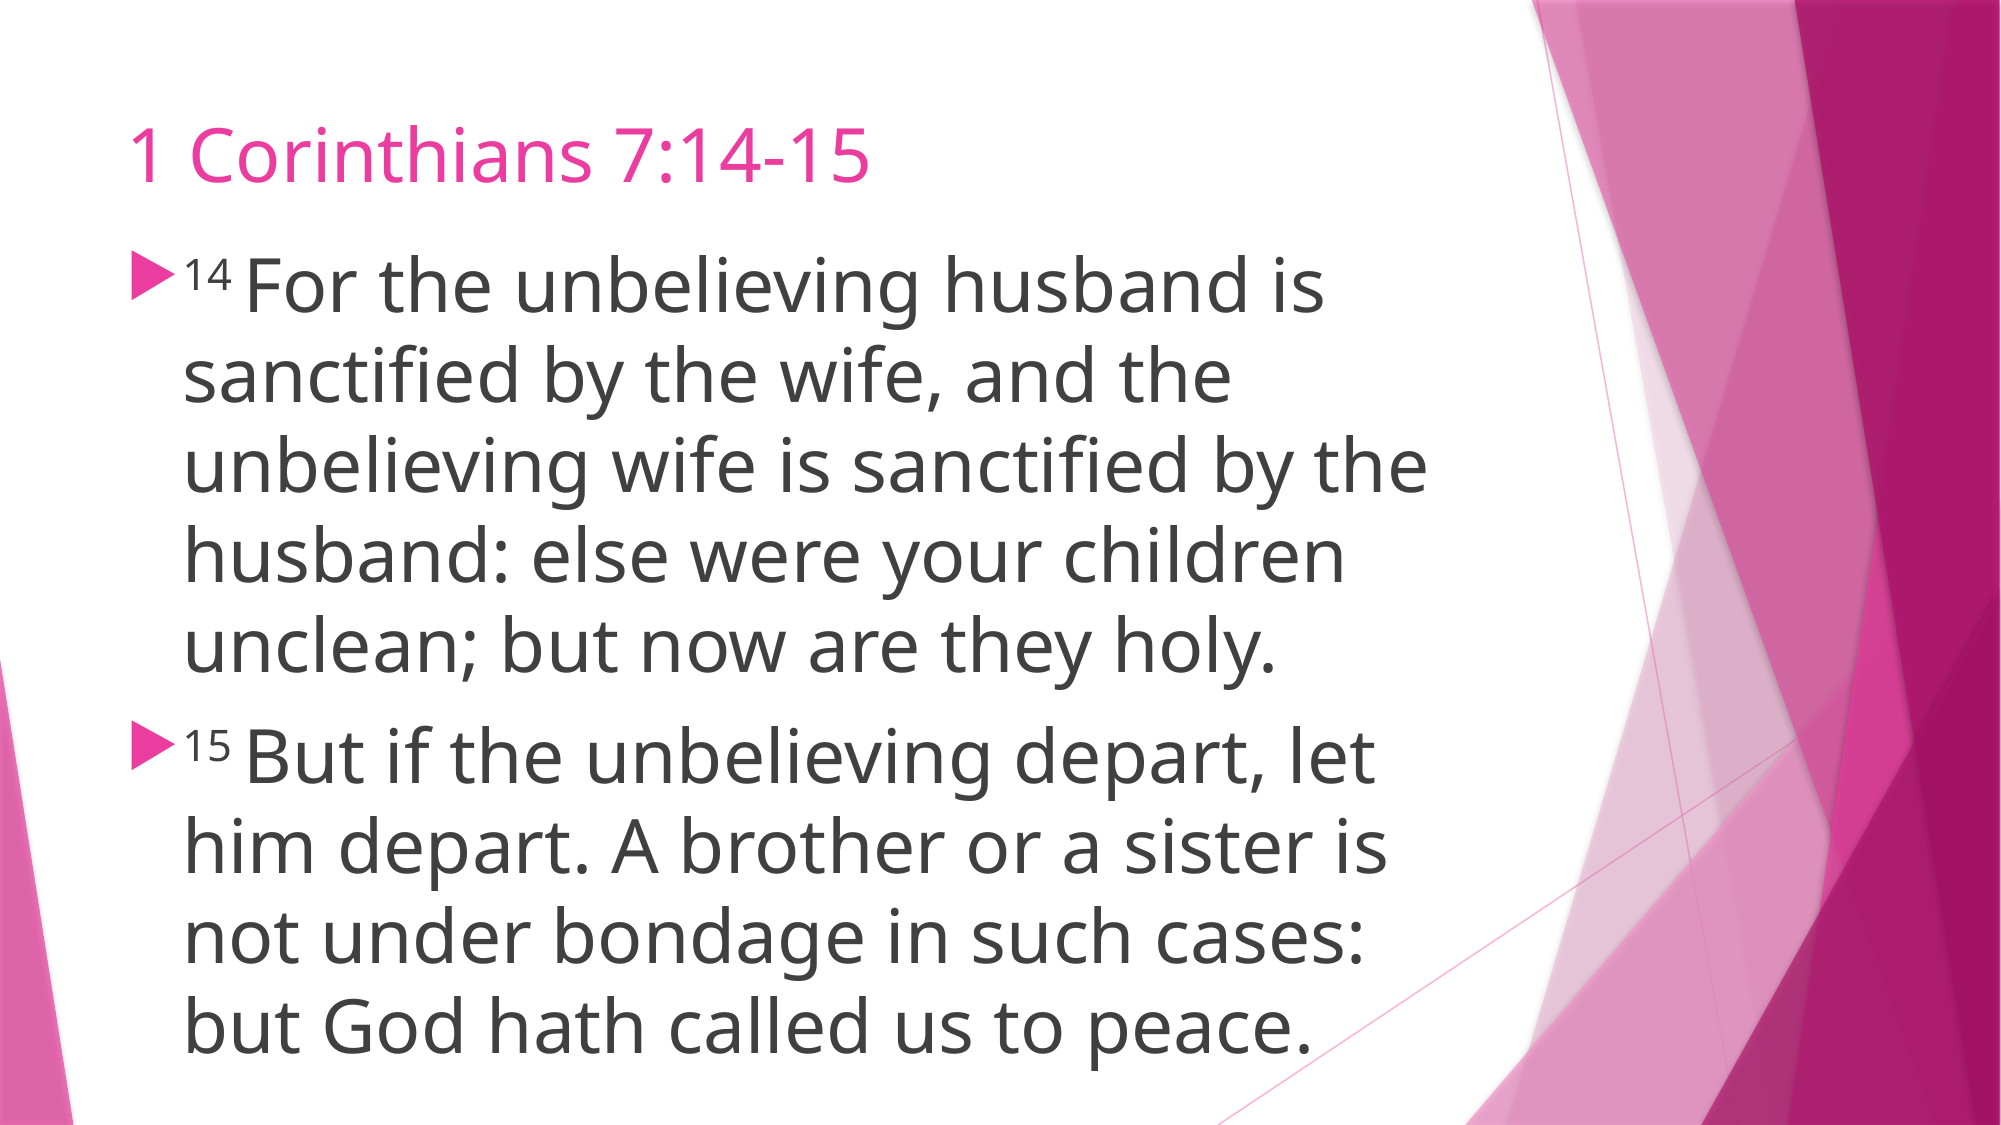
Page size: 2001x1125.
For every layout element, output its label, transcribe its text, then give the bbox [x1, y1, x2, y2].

title 1 Corinthians 7:14-15 [111, 99, 1522, 230]
list 14 For the unbelieving husband is sanctified by the wife, and the unbelieving wife is sanctified by the husband: else were your children unclean; but now are they holy. 15 But if the unbelieving depart, let him depart. A brother or a sister is not under bondage in such cases: but God hath called us to peace. [111, 230, 1522, 1077]
